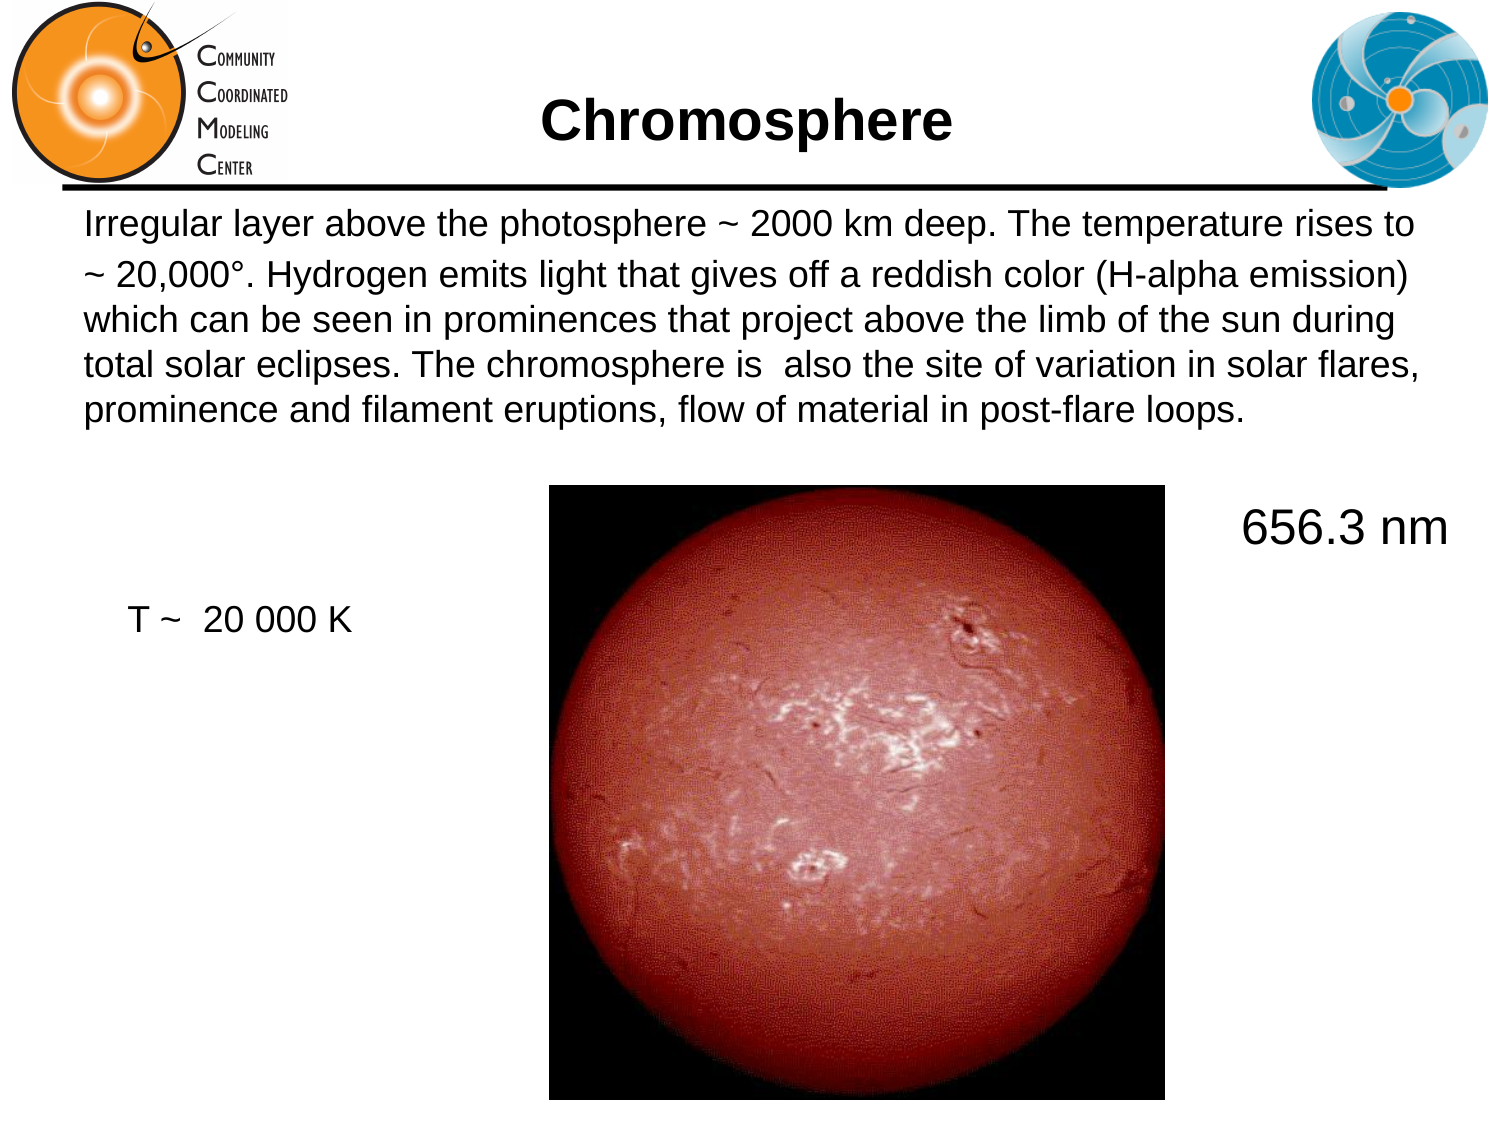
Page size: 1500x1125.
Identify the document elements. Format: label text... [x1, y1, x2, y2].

text_box Irregular layer above the photosphere ~ 2000 km deep. The temperature rises to ~ 20,000°. Hydrogen emits light that gives off a reddish color (H-alpha emission) which can be seen in prominences that project above the limb of the sun during total solar eclipses. The chromosphere is also the site of variation in solar flares, prominence and filament eruptions, flow of material in post-flare loops. [12, 162, 1450, 450]
picture [549, 485, 1165, 1101]
picture [1312, 12, 1488, 188]
text_box T ~ 20 000 K [112, 587, 375, 648]
picture [1407, 16, 1415, 24]
text_box Chromosphere [525, 74, 970, 159]
picture [1339, 95, 1354, 112]
picture [12, 0, 288, 162]
text_box 656.3 nm [1226, 486, 1465, 562]
